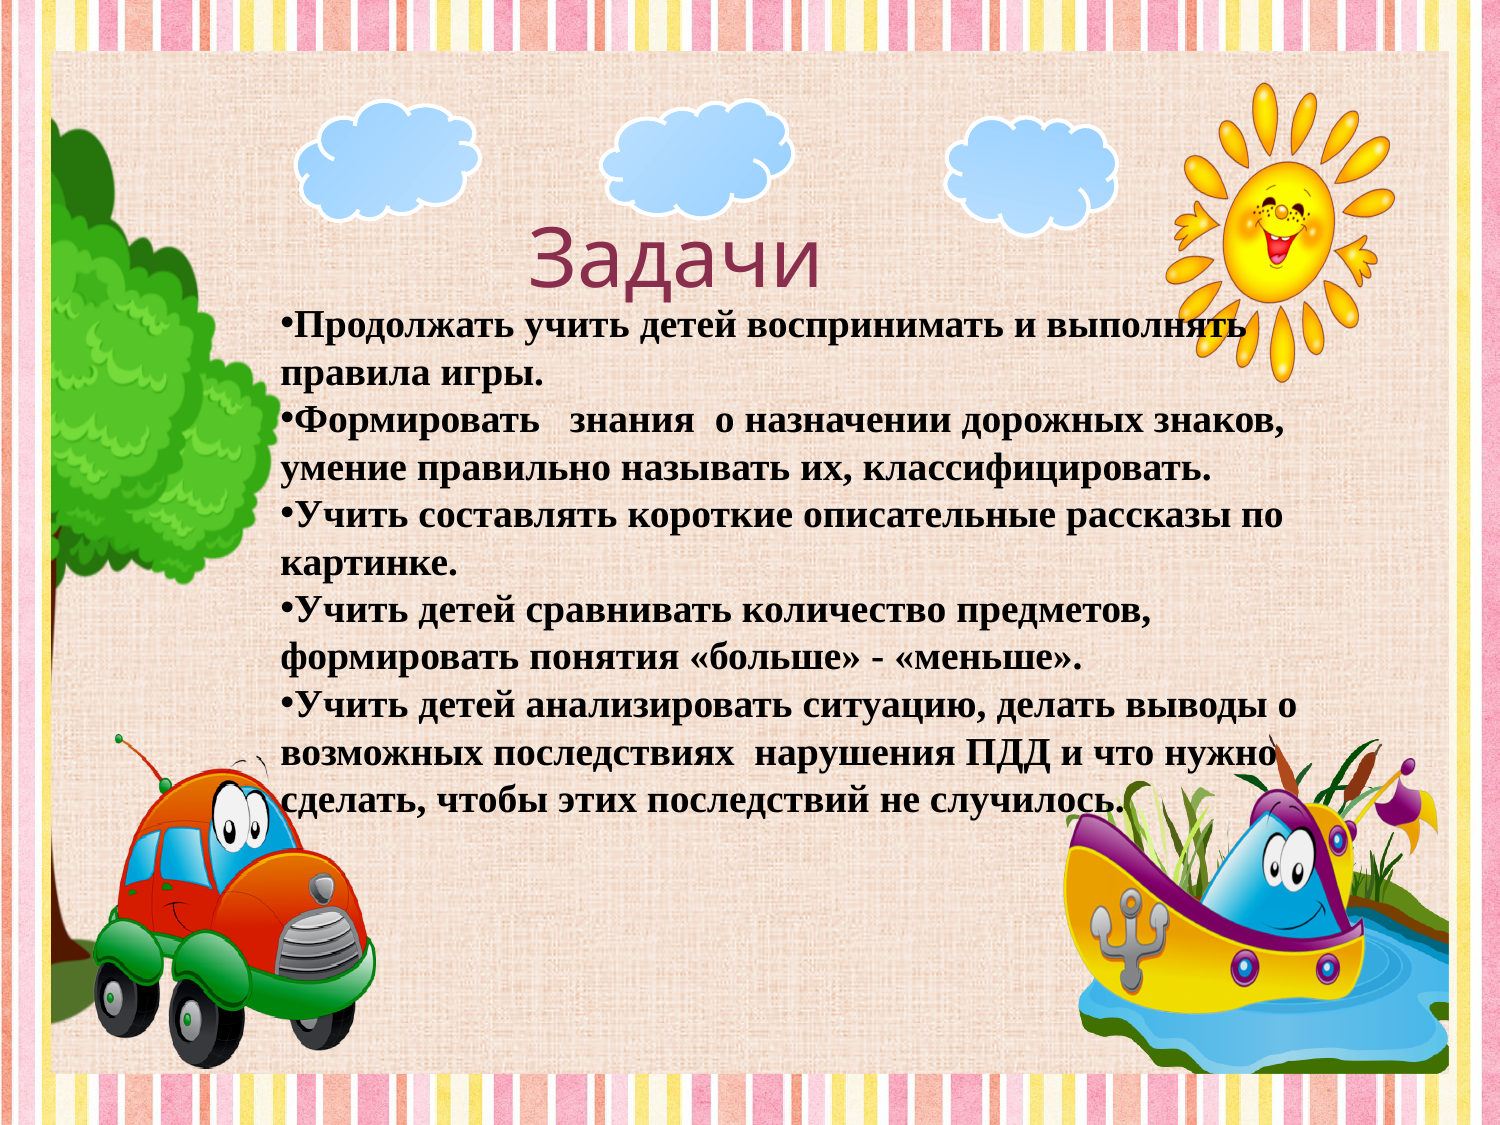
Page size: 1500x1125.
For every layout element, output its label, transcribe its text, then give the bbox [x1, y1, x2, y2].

picture [0, 0, 1500, 1125]
text_box Задачи [513, 196, 1140, 290]
text_box Продолжать учить детей воспринимать и выполнять правила игры. Формировать знания о назначении дорожных знаков, умение правильно называть их, классифицировать. Учить составлять короткие описательные рассказы по картинке. Учить детей сравнивать количество предметов, формировать понятия «больше» - «меньше». Учить детей анализировать ситуацию, делать выводы о возможных последствиях нарушения ПДД и что нужно сделать, чтобы этих последствий не случилось. [265, 290, 1317, 828]
